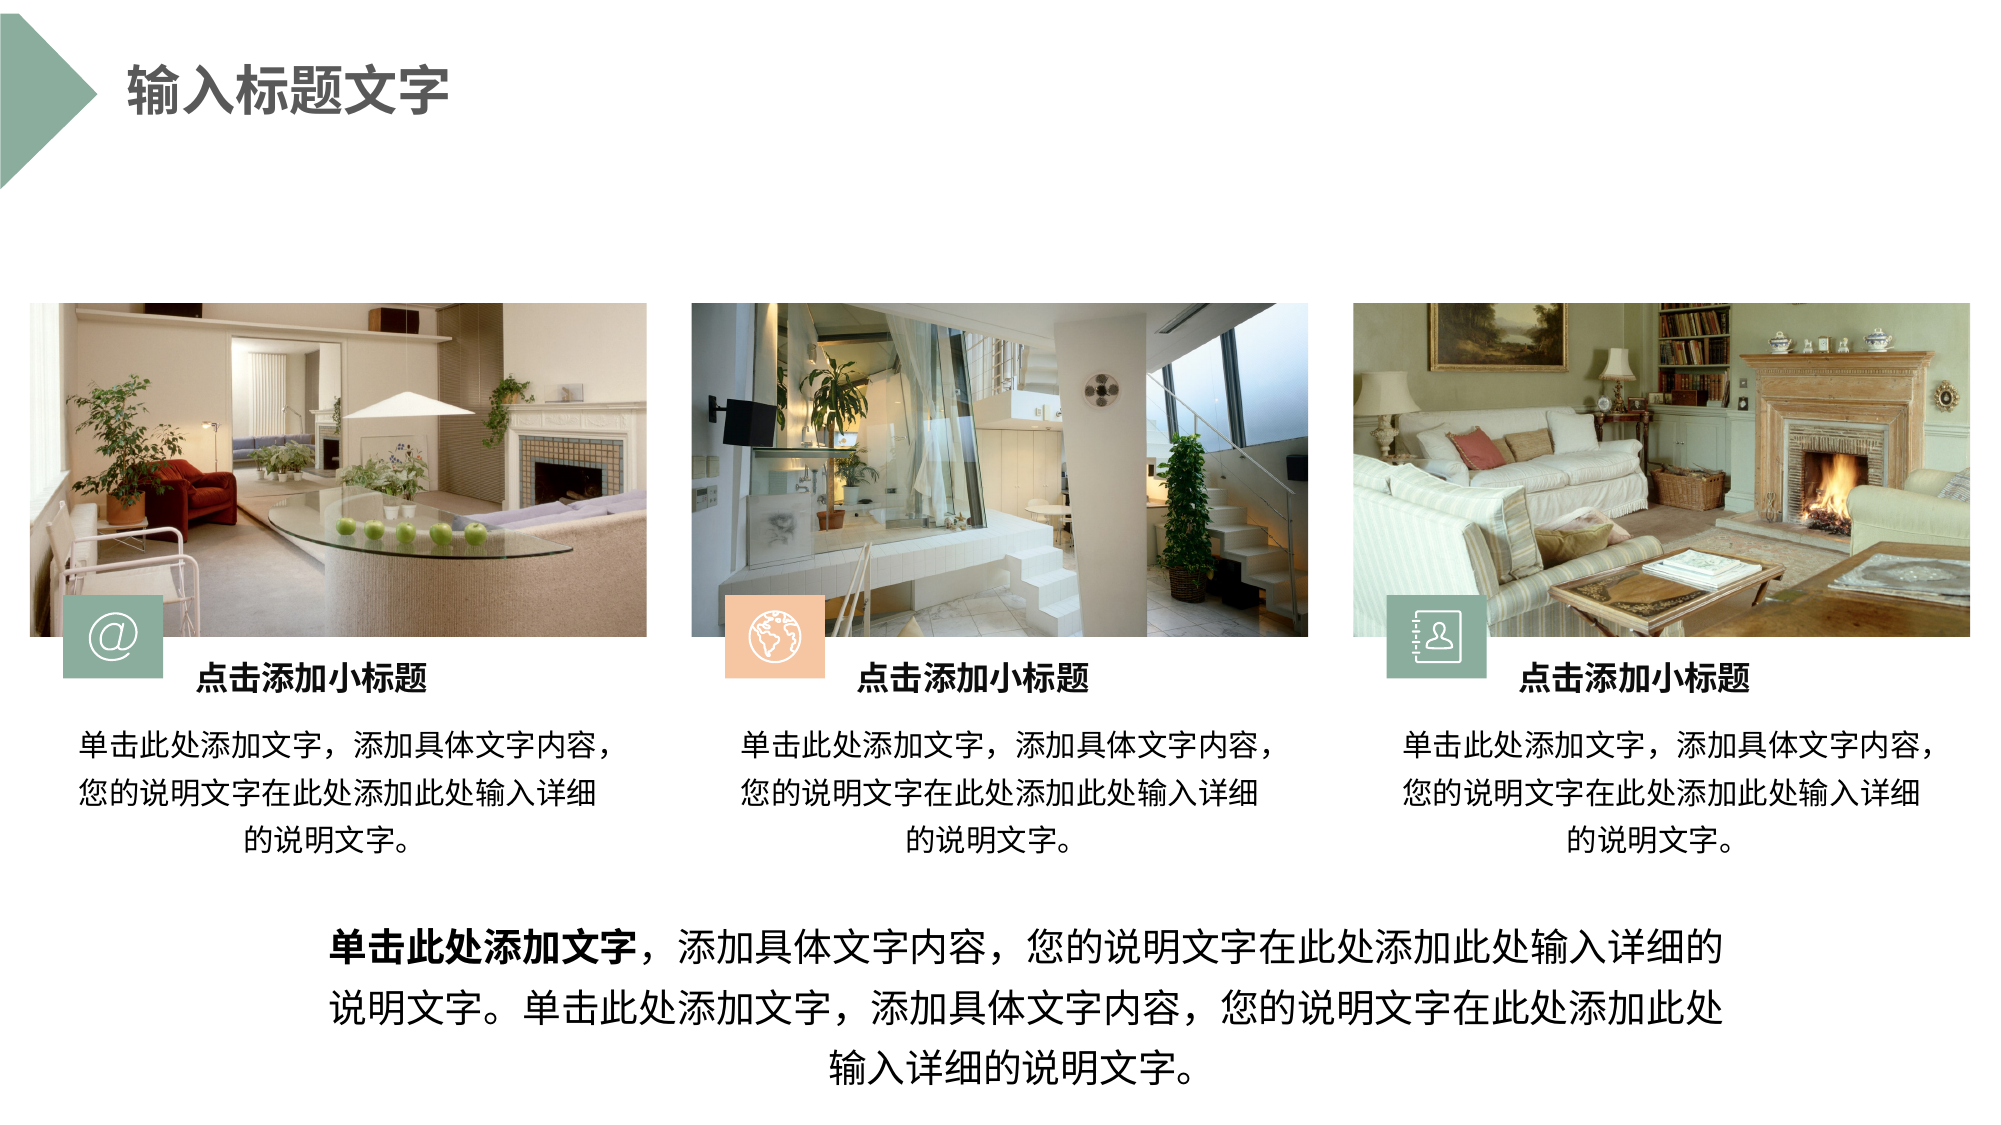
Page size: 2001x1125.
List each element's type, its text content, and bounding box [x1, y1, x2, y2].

text_box 输入标题文字 [112, 48, 947, 129]
text_box [1411, 640, 1421, 644]
text_box 点击添加小标题 [1503, 649, 1767, 705]
text_box [1415, 637, 1462, 664]
text_box 单击此处添加文字，添加具体文字内容，您的说明文字在此处添加此处输入详细的说明文字。单击此处添加文字，添加具体文字内容，您的说明文字在此处添加此处输入详细的说明文字。 [300, 901, 1752, 1098]
text_box [724, 637, 826, 679]
text_box 单击此处添加文字，添加具体文字内容，您的说明文字在此处添加此处输入详细的说明文字。 [63, 707, 614, 865]
text_box 点击添加小标题 [842, 649, 1105, 705]
picture [29, 303, 647, 637]
picture [691, 303, 1309, 637]
text_box [1386, 637, 1488, 679]
picture [1353, 303, 1971, 637]
text_box [748, 637, 802, 664]
text_box 单击此处添加文字，添加具体文字内容，您的说明文字在此处添加此处输入详细的说明文字。 [725, 707, 1275, 865]
text_box [99, 637, 137, 651]
text_box [0, 13, 98, 190]
text_box [62, 637, 164, 679]
text_box 单击此处添加文字，添加具体文字内容，您的说明文字在此处添加此处输入详细的说明文字。 [1386, 707, 1937, 865]
text_box 点击添加小标题 [180, 649, 443, 705]
text_box [88, 637, 130, 662]
